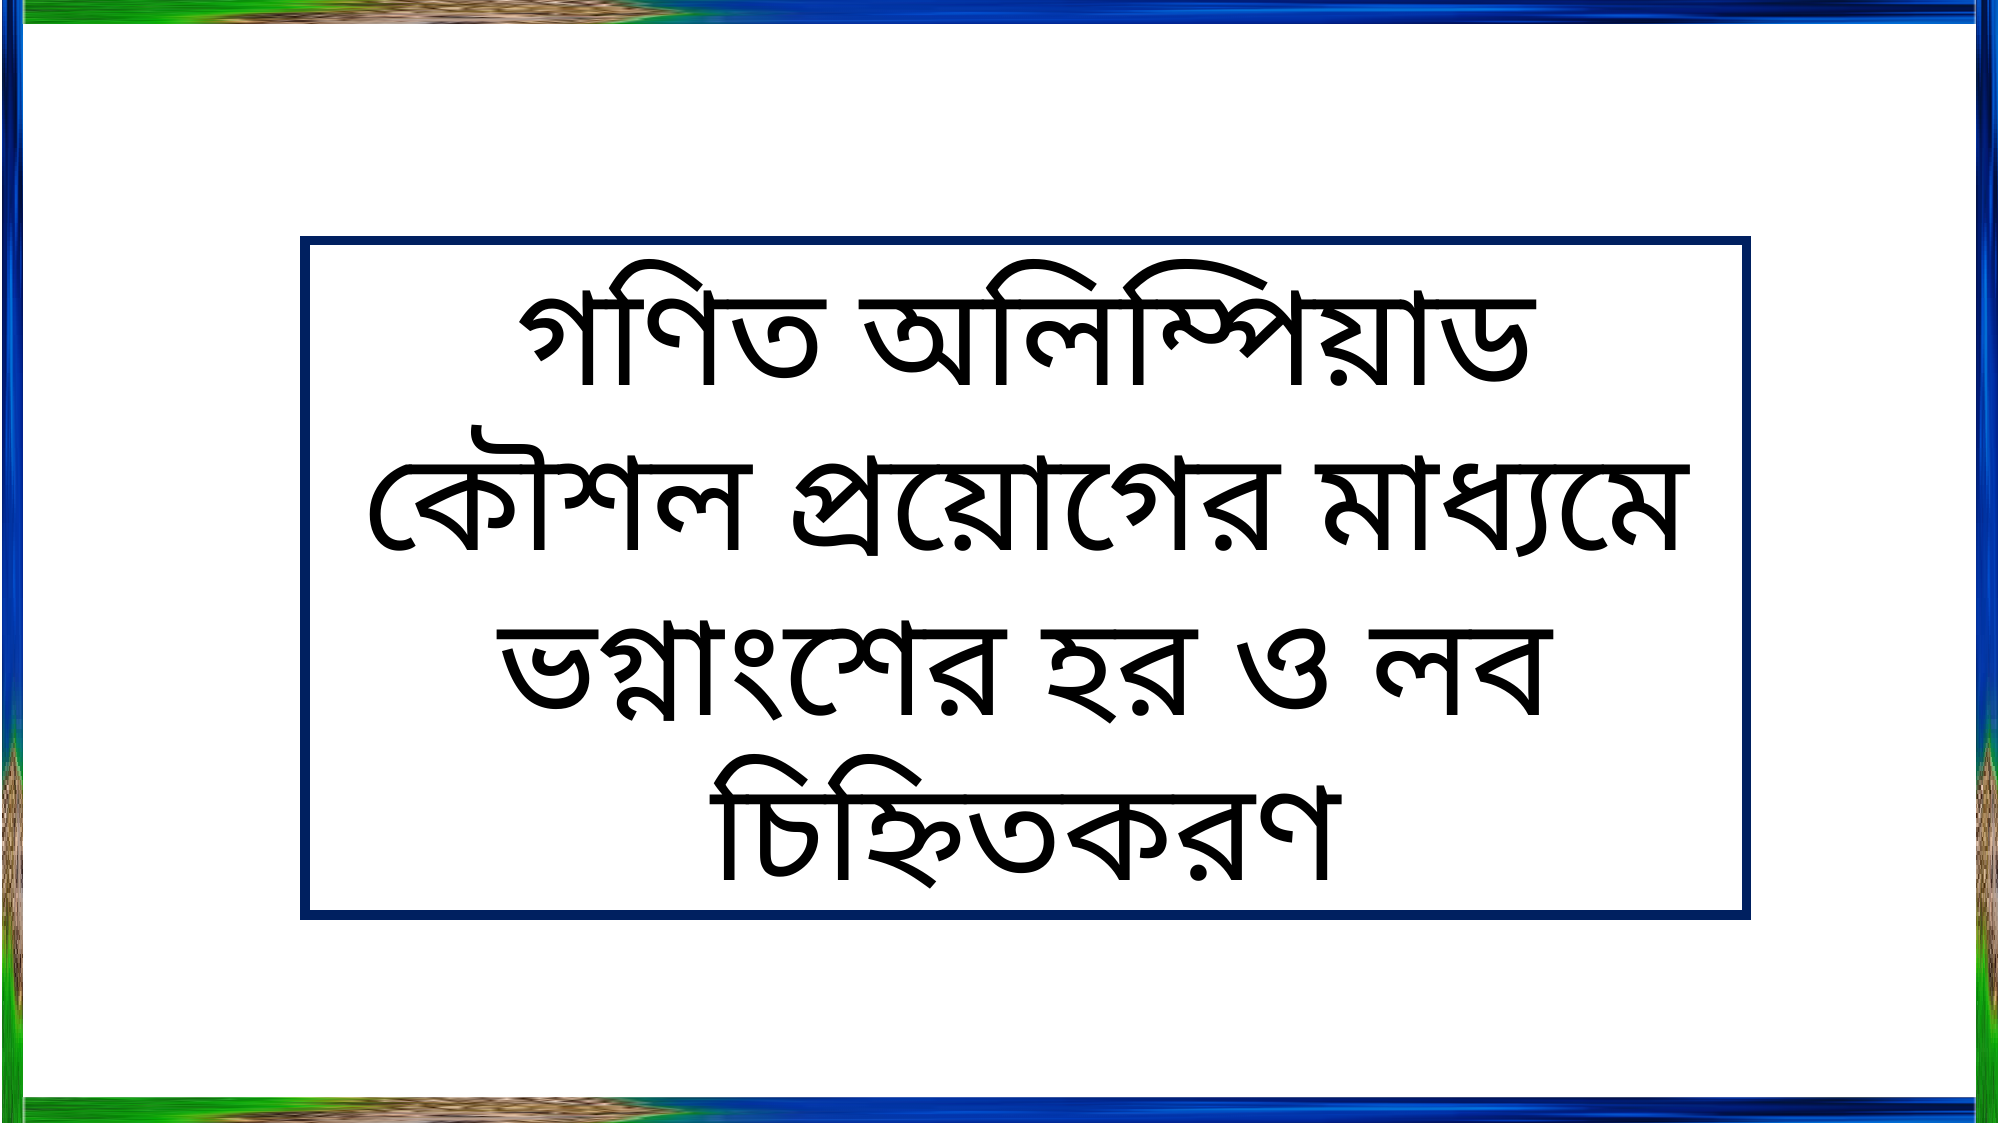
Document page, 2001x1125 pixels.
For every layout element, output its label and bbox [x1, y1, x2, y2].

text_box [1, 0, 1998, 1124]
